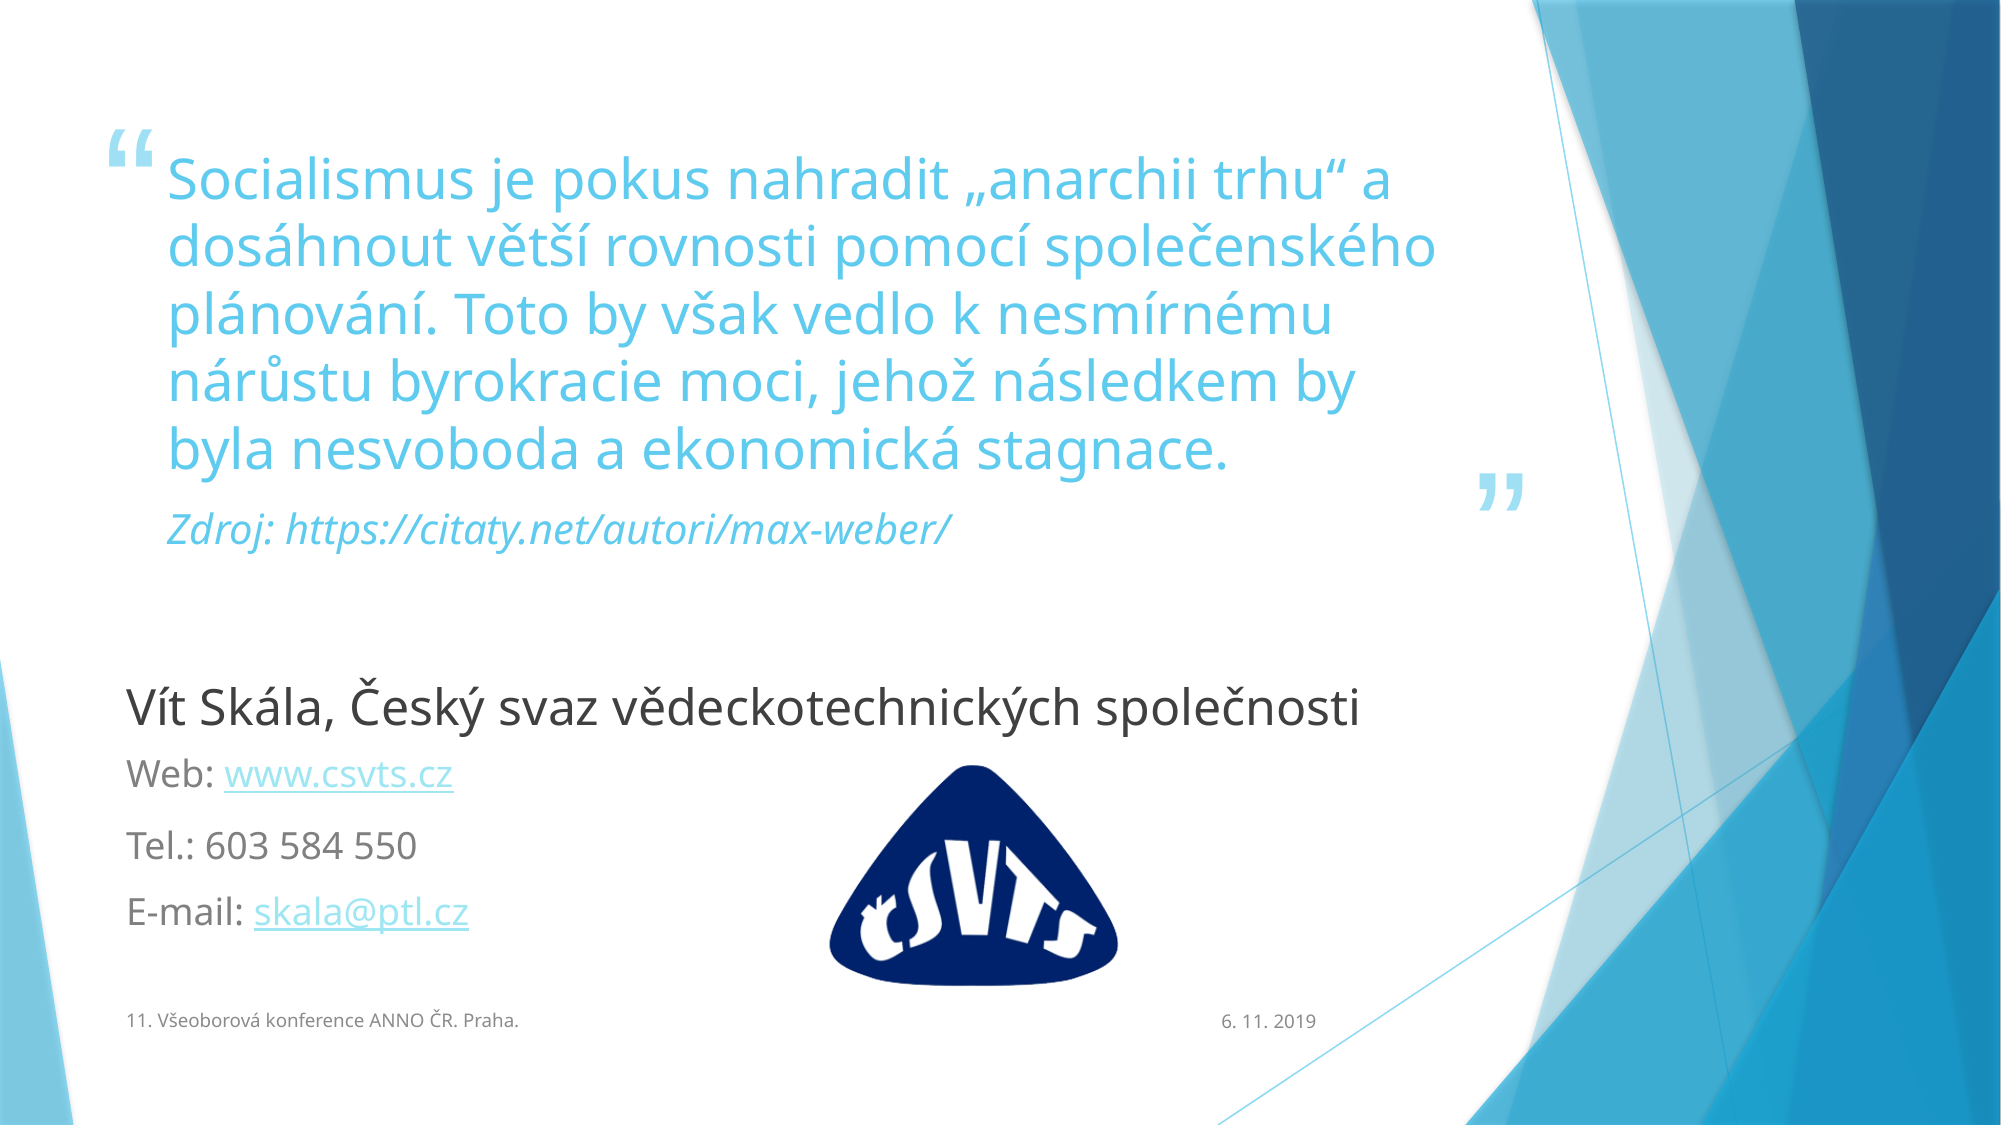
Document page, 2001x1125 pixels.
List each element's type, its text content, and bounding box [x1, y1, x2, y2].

list Web: www.csvts.cz Tel.: 603 584 550 E-mail: skala@ptl.cz [111, 742, 1522, 991]
title Socialismus je pokus nahradit „anarchii trhu“ a dosáhnout větší rovnosti pomocí společenského plánování. Toto by však vedlo k nesmírnému nárůstu byrokracie moci, jehož následkem by byla nesvoboda a ekonomická stagnace. Zdroj: https://citaty.net/autori/max-weber/ [152, 99, 1481, 596]
list Vít Skála, Český svaz vědeckotechnických společnosti [111, 658, 1522, 742]
picture [815, 761, 1132, 992]
slide_number 6. 11. 2019 [1181, 991, 1332, 1051]
footer 11. Všeoborová konference ANNO ČR. Praha. [111, 991, 1145, 1051]
